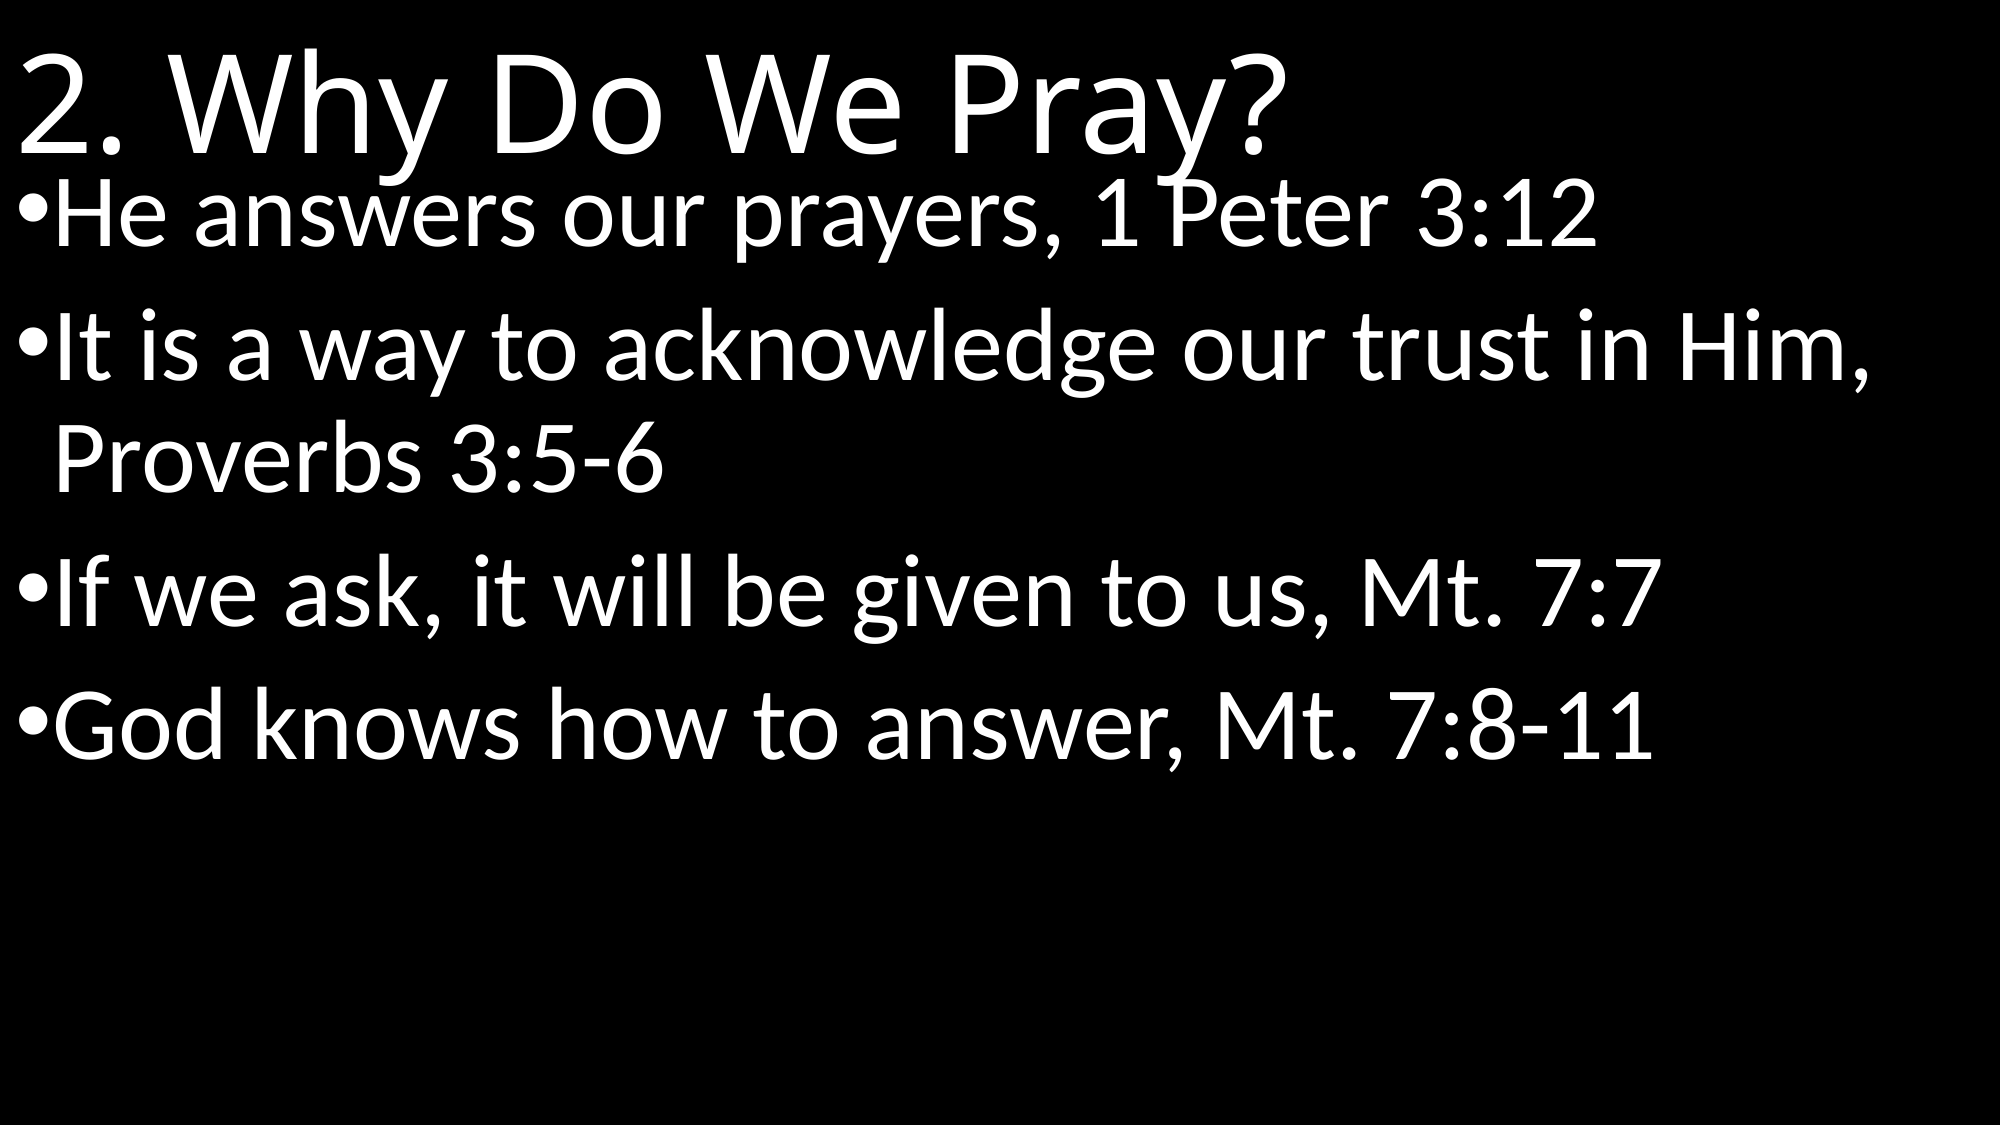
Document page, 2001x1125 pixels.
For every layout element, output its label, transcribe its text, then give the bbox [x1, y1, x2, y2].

title 2. Why Do We Pray? [0, 0, 2000, 149]
list He answers our prayers, 1 Peter 3:12 It is a way to acknowledge our trust in Him, Proverbs 3:5-6 If we ask, it will be given to us, Mt. 7:7 God knows how to answer, Mt. 7:8-11 [0, 149, 2000, 1125]
